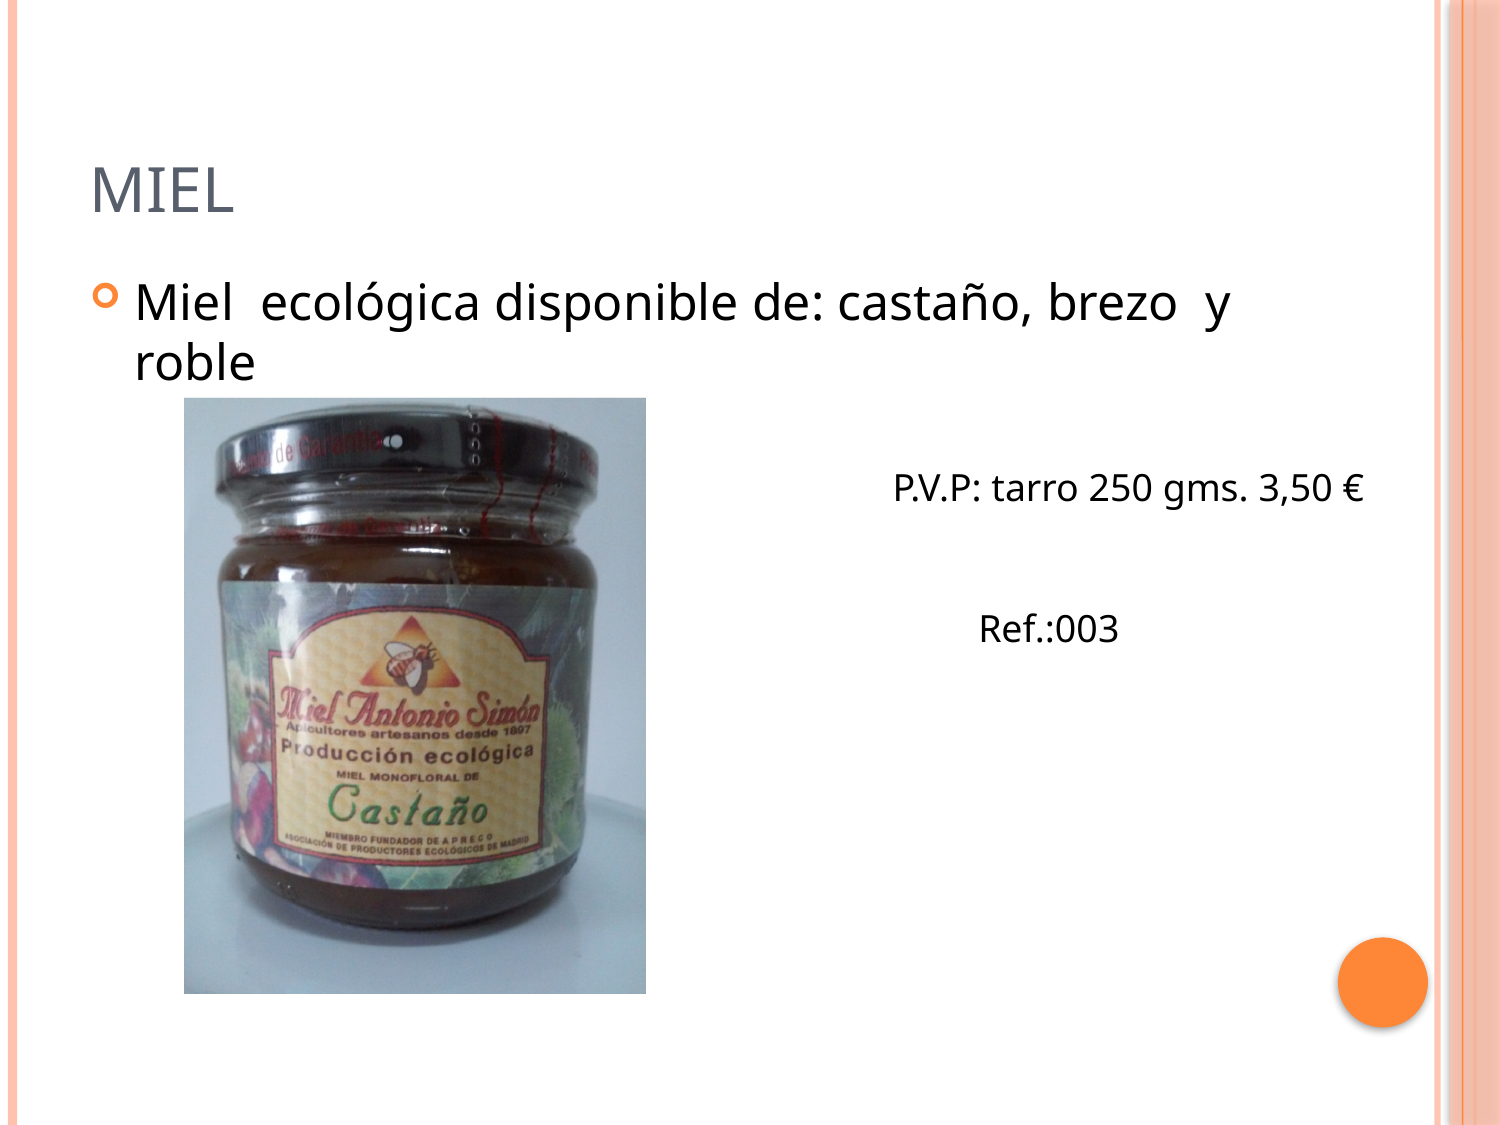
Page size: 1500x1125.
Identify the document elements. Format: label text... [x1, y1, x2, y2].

title Miel [75, 45, 1300, 233]
text_box Ref.:003 [963, 597, 1135, 658]
picture [115, 398, 713, 994]
list Miel ecológica disponible de: castaño, brezo y roble [75, 262, 1300, 1062]
text_box P.V.P: tarro 250 gms. 3,50 € [877, 456, 1390, 516]
